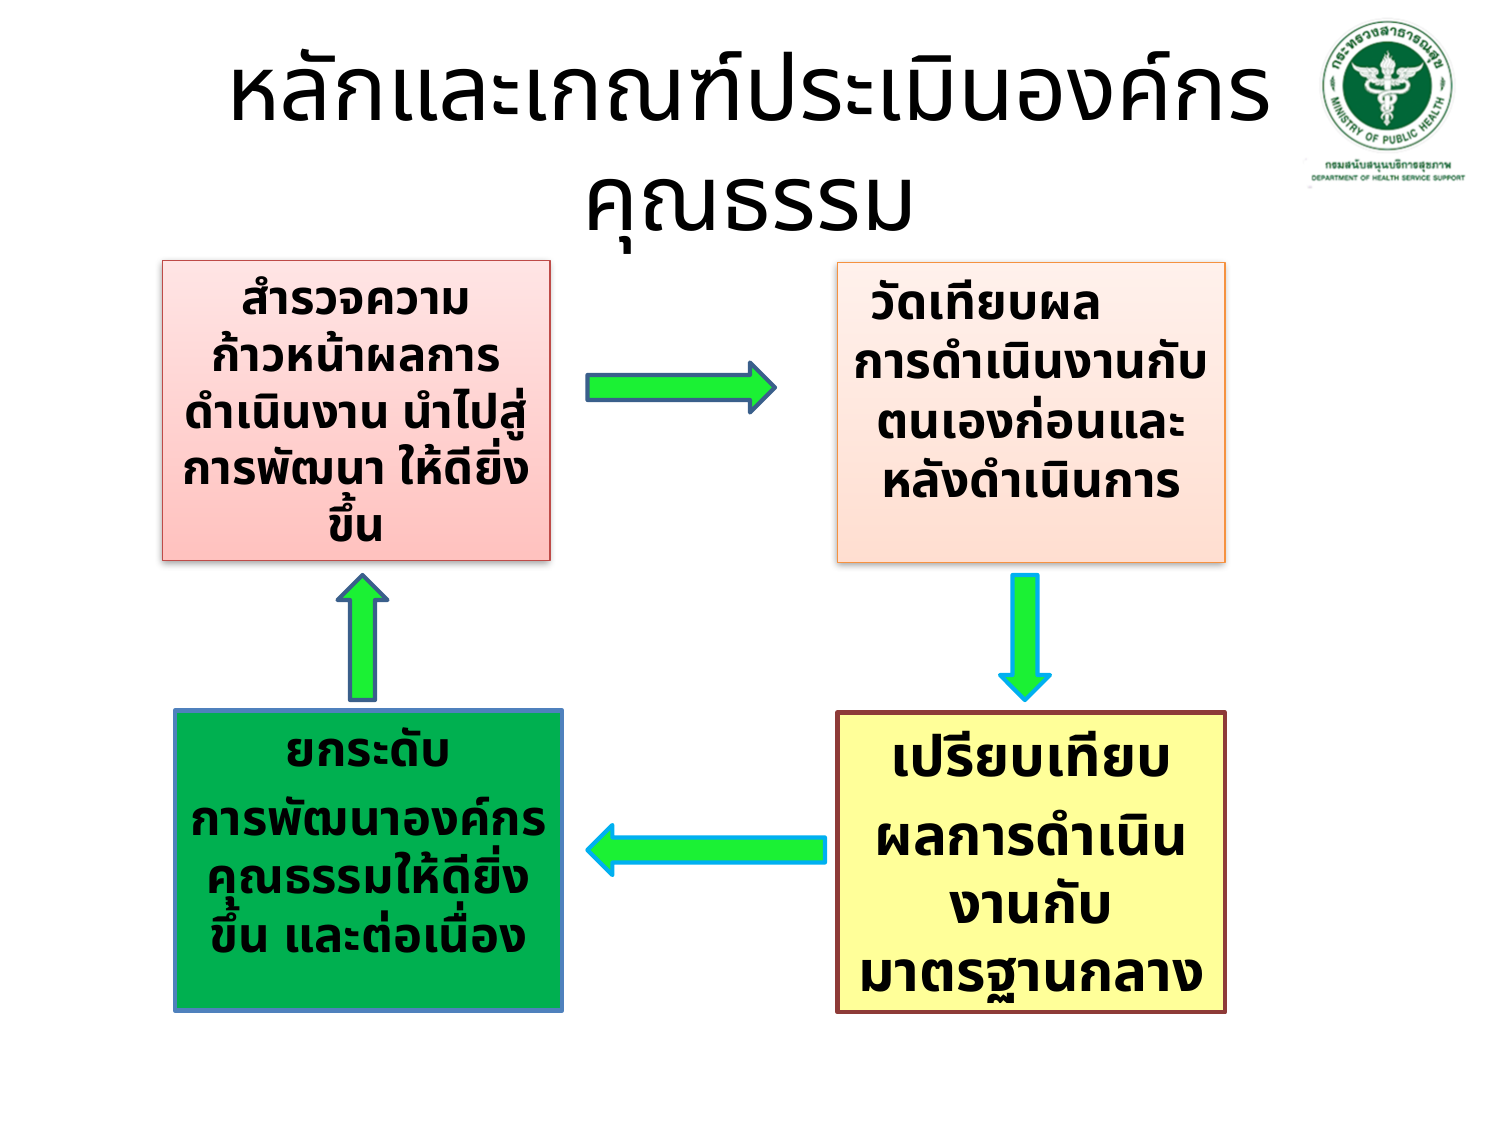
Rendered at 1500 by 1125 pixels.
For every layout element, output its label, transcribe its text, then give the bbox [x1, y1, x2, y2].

text_box [585, 823, 828, 877]
text_box [998, 572, 1052, 703]
text_box เปรียบเทียบ ผลการดำเนินงานกับมาตรฐานกลาง [835, 710, 1227, 1014]
text_box [585, 360, 778, 415]
list สำรวจความก้าวหน้าผลการดำเนินงาน นำไปสู่การพัฒนา ให้ดียิ่งขึ้น [162, 260, 551, 561]
title หลักและเกณฑ์ประเมินองค์กรคุณธรรม [75, 45, 1425, 233]
picture [1275, 0, 1499, 224]
text_box [335, 572, 390, 703]
text_box ยกระดับ การพัฒนาองค์กรคุณธรรมให้ดียิ่งขึ้น และต่อเนื่อง [173, 708, 564, 1013]
text_box วัดเทียบผล การดำเนินงานกับตนเองก่อนและหลังดำเนินการ [837, 262, 1226, 563]
